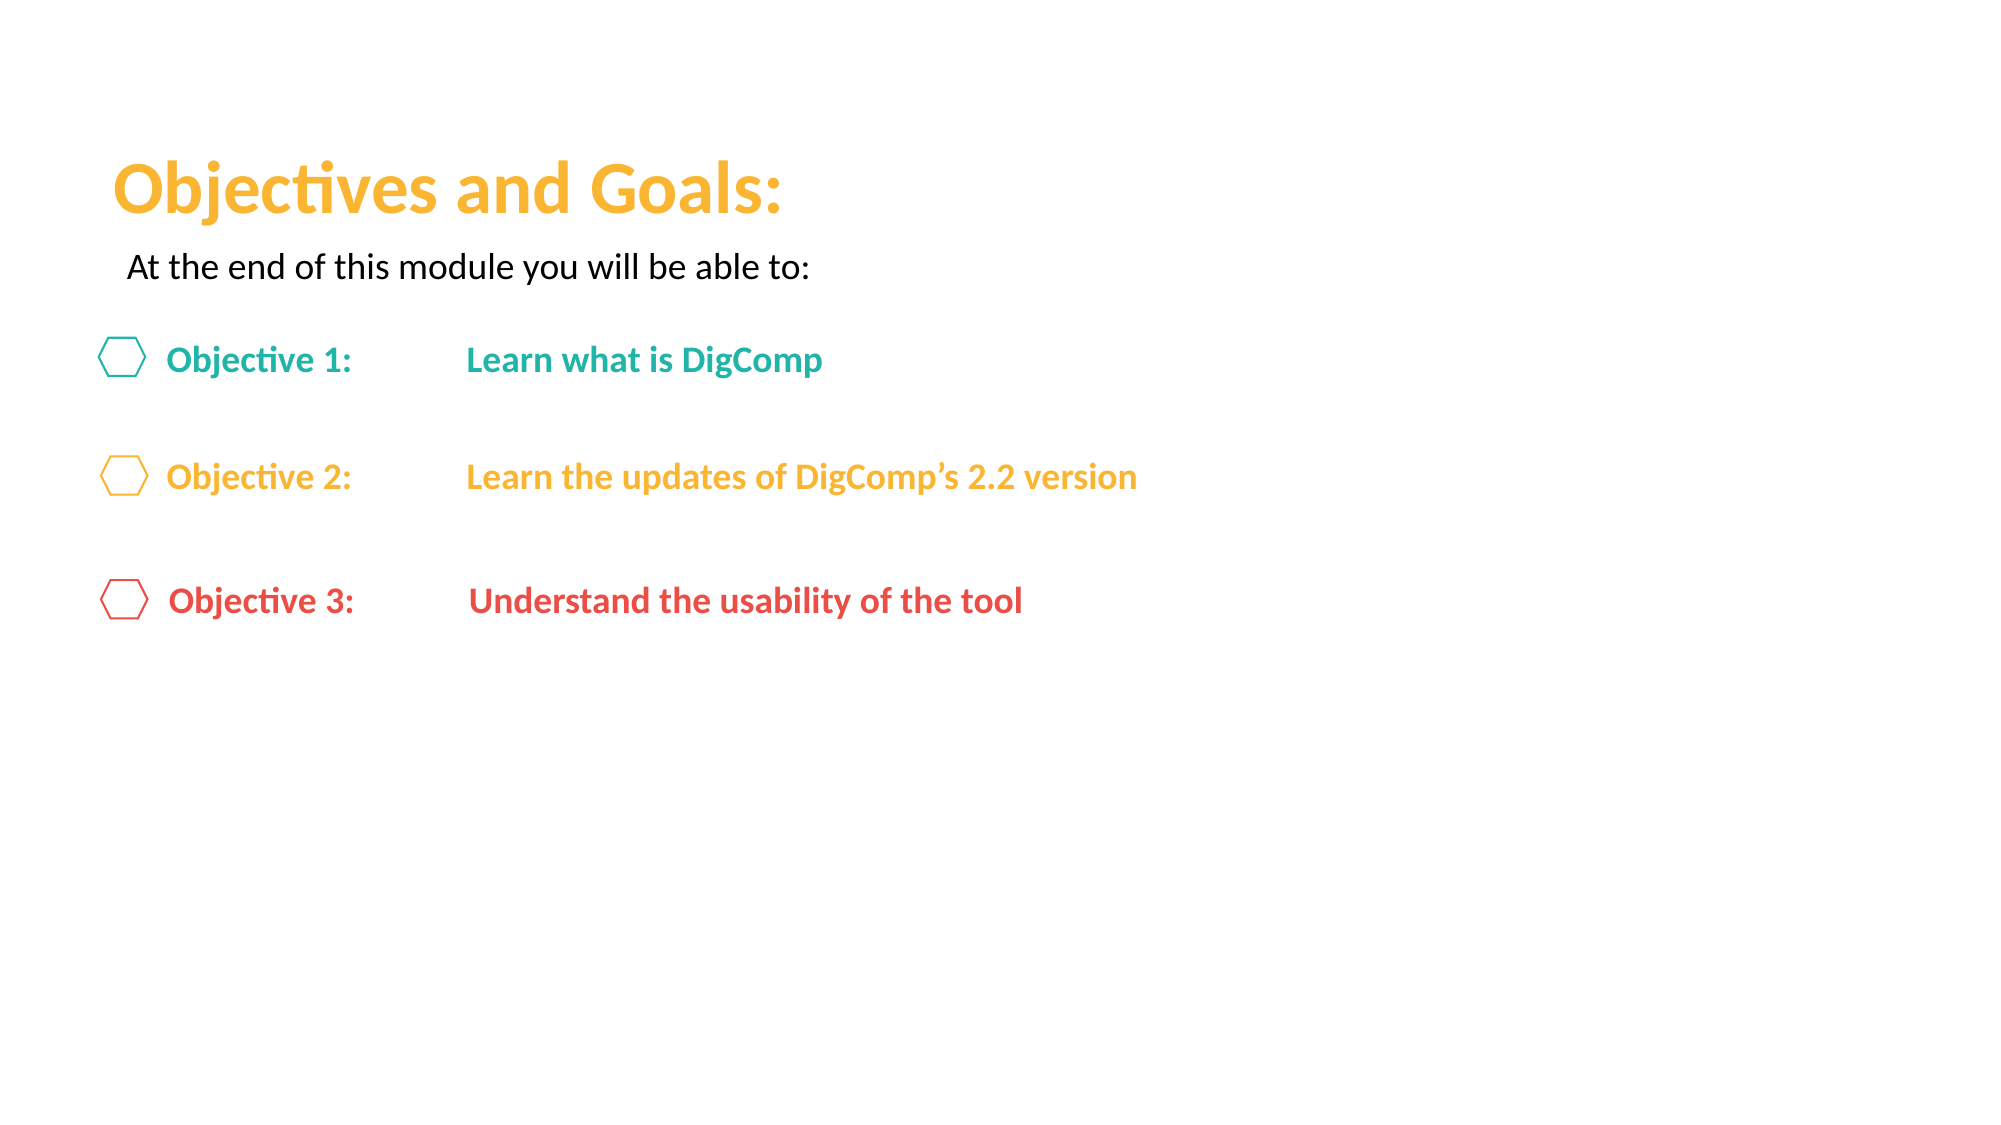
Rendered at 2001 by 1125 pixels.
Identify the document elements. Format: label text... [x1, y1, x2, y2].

text_box [99, 455, 149, 496]
text_box [97, 336, 147, 378]
text_box Objective 2: Learn the updates of DigComp’s 2.2 version [151, 445, 1181, 505]
text_box Objective 3: Understand the usability of the tool [154, 568, 1048, 629]
text_box [99, 579, 149, 620]
text_box At the end of this module you will be able to: [112, 236, 827, 295]
text_box Objective 1: Learn what is DigComp [151, 327, 1123, 388]
text_box Objectives and Goals: [98, 95, 849, 236]
